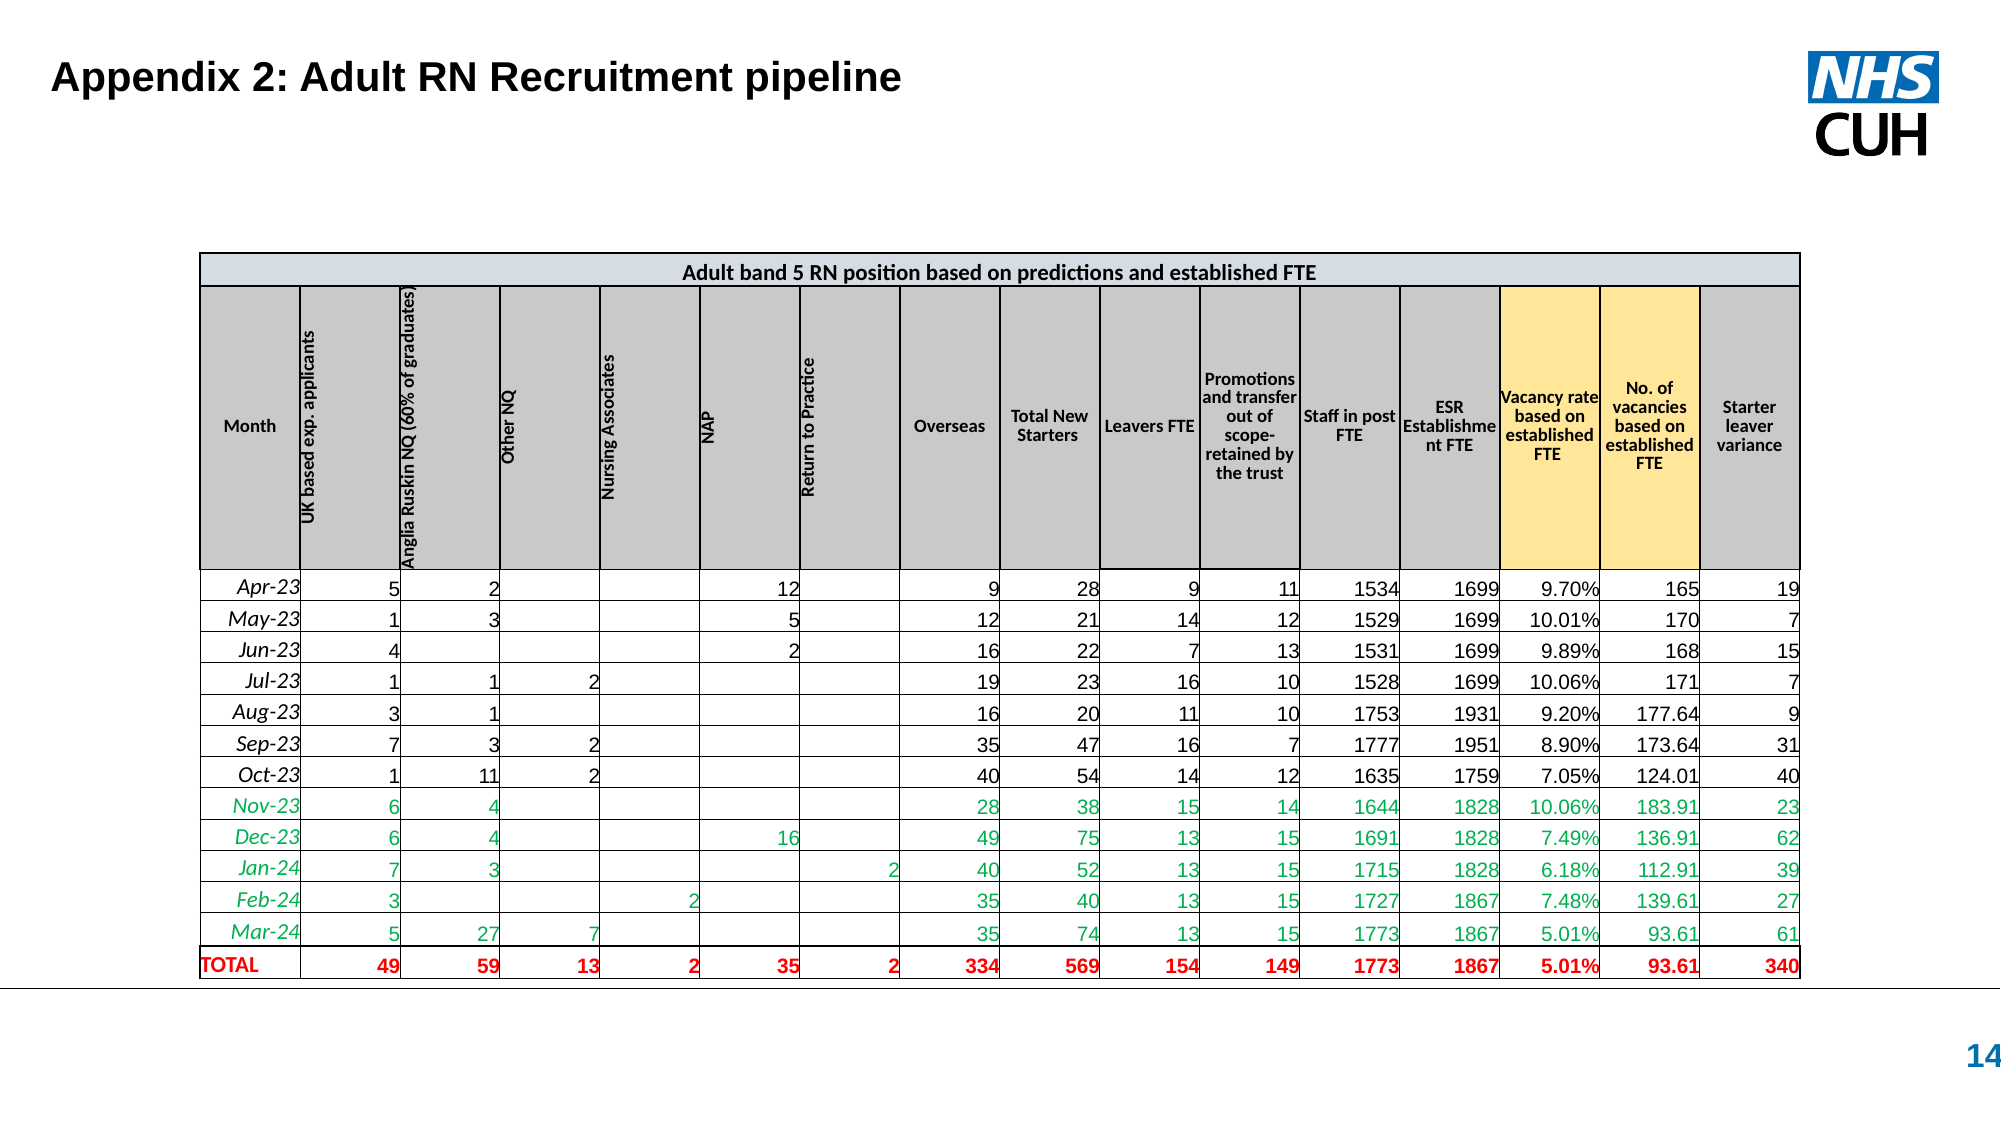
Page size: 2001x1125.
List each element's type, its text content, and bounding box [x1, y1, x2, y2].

table_cell [700, 788, 799, 819]
table_cell [800, 663, 899, 694]
table_cell [600, 726, 699, 756]
table_cell [800, 820, 899, 850]
table_cell 165 [1600, 570, 1699, 600]
table_cell 1951 [1400, 726, 1499, 756]
table_cell 7 [1700, 663, 1799, 694]
table_cell 11 [1100, 695, 1199, 725]
table_cell Jan-24 [201, 851, 300, 881]
table_cell Vacancy rate based on established FTE [1501, 287, 1599, 569]
table_cell 112.91 [1600, 851, 1699, 881]
table_cell Nursing Associates [601, 287, 699, 569]
table_cell 16 [900, 632, 999, 662]
table_cell 12 [900, 601, 999, 631]
table_cell 7.05% [1500, 757, 1599, 787]
table_cell 9 [1100, 570, 1199, 600]
table_cell 170 [1600, 601, 1699, 631]
table_cell 5 [301, 570, 400, 600]
table_cell 15 [1200, 913, 1299, 945]
table_cell [500, 695, 599, 725]
table_cell 1759 [1400, 757, 1499, 787]
table_cell 124.01 [1600, 757, 1699, 787]
table_cell 4 [301, 632, 400, 662]
table_cell Aug-23 [201, 695, 300, 725]
table_cell 3 [401, 601, 499, 631]
table_cell Return to Practice [801, 287, 899, 569]
table_cell Staff in post FTE [1301, 287, 1399, 569]
table_cell 40 [900, 757, 999, 787]
table_cell 7.49% [1500, 820, 1599, 850]
table_cell 7 [1700, 601, 1799, 631]
table_cell 15 [1200, 851, 1299, 881]
table_cell 1 [301, 663, 400, 694]
table_cell 9.89% [1500, 632, 1599, 662]
table_cell 9 [900, 570, 999, 600]
table_cell 1715 [1300, 851, 1399, 881]
table_cell 1534 [1300, 570, 1399, 600]
table_cell [700, 757, 799, 787]
table_cell 13 [1100, 882, 1199, 912]
table_cell [800, 757, 899, 787]
table_cell 10 [1200, 695, 1299, 725]
table_cell 15 [1100, 788, 1199, 819]
table_cell [700, 695, 799, 725]
table_cell Other NQ [501, 287, 599, 569]
table_cell [600, 913, 699, 945]
table_cell May-23 [201, 601, 300, 631]
table_cell [600, 851, 699, 881]
table_cell 5.01% [1500, 947, 1599, 978]
table_cell 38 [1000, 788, 1099, 819]
table_cell Sep-23 [201, 726, 300, 756]
table_cell 2 [500, 663, 599, 694]
table_cell [700, 913, 799, 945]
table_cell [700, 851, 799, 881]
table_cell Jun-23 [201, 632, 300, 662]
table_cell 173.64 [1600, 726, 1699, 756]
table_cell 2 [700, 632, 799, 662]
table_cell ESR Establishment FTE [1401, 287, 1499, 569]
table_cell 6.18% [1500, 851, 1599, 881]
table_cell 75 [1000, 820, 1099, 850]
table_cell [800, 695, 899, 725]
table_cell 14 [1100, 757, 1199, 787]
table_cell [800, 788, 899, 819]
table_cell 40 [1000, 882, 1099, 912]
table_cell 15 [1700, 632, 1799, 662]
table_cell Overseas [901, 287, 999, 569]
table_cell 6 [301, 820, 400, 850]
table_cell 1635 [1300, 757, 1399, 787]
table_cell 52 [1000, 851, 1099, 881]
table_cell 14 [1200, 788, 1299, 819]
table_cell 2 [800, 851, 899, 881]
table_cell 10.06% [1500, 663, 1599, 694]
table_cell 11 [1200, 570, 1299, 600]
table_cell 10.01% [1500, 601, 1599, 631]
table_cell 1699 [1400, 663, 1499, 694]
table_cell 35 [700, 947, 799, 978]
table_header Adult band 5 RN position based on predictions and established FTE [201, 254, 1799, 285]
table_cell 1867 [1400, 882, 1499, 912]
table_cell Jul-23 [201, 663, 300, 694]
table_cell 1867 [1400, 947, 1499, 978]
table_cell 1699 [1400, 632, 1499, 662]
table_cell 6 [301, 788, 400, 819]
table_cell 27 [401, 913, 499, 945]
table_cell [600, 570, 699, 600]
table_cell 12 [1200, 601, 1299, 631]
table_cell 7 [301, 851, 400, 881]
table_cell 35 [900, 913, 999, 945]
table_cell 1 [301, 757, 400, 787]
table_cell [500, 882, 599, 912]
table_cell 7 [1100, 632, 1199, 662]
table_cell 1773 [1300, 947, 1399, 978]
table_cell 9 [1700, 695, 1799, 725]
table_cell [700, 882, 799, 912]
table_cell 1691 [1300, 820, 1399, 850]
table_cell 5 [301, 913, 400, 945]
table_cell 5.01% [1500, 913, 1599, 945]
table_cell [500, 788, 599, 819]
table_cell 334 [900, 947, 999, 978]
table_cell 40 [1700, 757, 1799, 787]
table_cell 61 [1700, 913, 1799, 945]
table_cell Anglia Ruskin NQ (60% of graduates) [401, 287, 499, 569]
table_cell Oct-23 [201, 757, 300, 787]
table_cell [700, 726, 799, 756]
table_cell 1529 [1300, 601, 1399, 631]
table_cell [800, 913, 899, 945]
table_cell 1 [401, 663, 499, 694]
table_cell 16 [1100, 726, 1199, 756]
table_cell 136.91 [1600, 820, 1699, 850]
table_cell 3 [301, 882, 400, 912]
list Appendix 2: Adult RN Recruitment pipeline [50, 55, 1335, 112]
table_cell Starter leaver variance [1701, 287, 1799, 569]
table_cell 7.48% [1500, 882, 1599, 912]
table_cell [600, 632, 699, 662]
table_cell 20 [1000, 695, 1099, 725]
table_cell 1 [401, 695, 499, 725]
table_cell 39 [1700, 851, 1799, 881]
table_cell 2 [600, 882, 699, 912]
table_cell 168 [1600, 632, 1699, 662]
table_cell [401, 632, 499, 662]
table_cell 14 [1100, 601, 1199, 631]
table_cell Leavers FTE [1101, 287, 1199, 568]
table_cell Month [201, 287, 299, 569]
table_cell 7 [1200, 726, 1299, 756]
table_cell 1753 [1300, 695, 1399, 725]
table_cell [800, 632, 899, 662]
table_cell 183.91 [1600, 788, 1699, 819]
table_cell 13 [1100, 851, 1199, 881]
table_cell 1699 [1400, 601, 1499, 631]
table_cell 23 [1000, 663, 1099, 694]
table_cell 154 [1100, 947, 1199, 978]
table_cell 2 [500, 757, 599, 787]
table_cell 54 [1000, 757, 1099, 787]
table_cell [600, 820, 699, 850]
table_cell 2 [800, 947, 899, 978]
table_cell 15 [1200, 882, 1299, 912]
table_cell 1931 [1400, 695, 1499, 725]
table_cell 13 [500, 947, 599, 978]
table_cell [700, 663, 799, 694]
table_cell 2 [600, 947, 699, 978]
table_cell 1 [301, 601, 400, 631]
table_cell [500, 820, 599, 850]
table_cell 35 [900, 726, 999, 756]
table_cell [600, 757, 699, 787]
table_cell 13 [1200, 632, 1299, 662]
table_cell 1777 [1300, 726, 1399, 756]
table_cell [800, 570, 899, 600]
table_cell 23 [1700, 788, 1799, 819]
table_cell 3 [301, 695, 400, 725]
table_cell 1528 [1300, 663, 1399, 694]
table_cell 16 [700, 820, 799, 850]
table_cell 569 [1000, 947, 1099, 978]
table_cell 49 [900, 820, 999, 850]
table_cell NAP [701, 287, 799, 569]
table_cell 13 [1100, 820, 1199, 850]
table_cell Promotions and transfer out of scope- retained by the trust [1201, 287, 1299, 568]
table_cell Total New Starters [1001, 287, 1099, 569]
table_cell Dec-23 [201, 820, 300, 850]
table_cell Apr-23 [201, 570, 300, 600]
table_cell 8.90% [1500, 726, 1599, 756]
table_cell 4 [401, 820, 499, 850]
table_cell 31 [1700, 726, 1799, 756]
table_cell 21 [1000, 601, 1099, 631]
table_cell 7 [500, 913, 599, 945]
table_cell 27 [1700, 882, 1799, 912]
table_cell [800, 882, 899, 912]
table_cell 12 [700, 570, 799, 600]
table_cell 12 [1200, 757, 1299, 787]
table_cell 1699 [1400, 570, 1499, 600]
table_cell 139.61 [1600, 882, 1699, 912]
table_cell 4 [401, 788, 499, 819]
table_cell 35 [900, 882, 999, 912]
table_cell 2 [401, 570, 499, 600]
table_cell [600, 601, 699, 631]
table_cell 1773 [1300, 913, 1399, 945]
table_cell 7 [301, 726, 400, 756]
table_cell 59 [401, 947, 499, 978]
table_cell 1828 [1400, 820, 1499, 850]
table_cell No. of vacancies based on established FTE [1601, 287, 1699, 569]
table_cell 93.61 [1600, 947, 1699, 978]
table_cell 1828 [1400, 851, 1499, 881]
table_cell 28 [1000, 570, 1099, 600]
table_cell 49 [301, 947, 400, 978]
table_cell 40 [900, 851, 999, 881]
table_cell [500, 851, 599, 881]
table_cell 74 [1000, 913, 1099, 945]
table_cell 22 [1000, 632, 1099, 662]
table_cell 13 [1100, 913, 1199, 945]
table_cell 9.70% [1500, 570, 1599, 600]
table_cell [500, 632, 599, 662]
table_cell 11 [401, 757, 499, 787]
table_cell 47 [1000, 726, 1099, 756]
table_cell 340 [1700, 947, 1799, 978]
table_cell [600, 788, 699, 819]
table_cell 16 [1100, 663, 1199, 694]
table_cell 2 [500, 726, 599, 756]
table_cell 15 [1200, 820, 1299, 850]
table_cell 3 [401, 726, 499, 756]
table_cell 19 [900, 663, 999, 694]
table_cell [600, 695, 699, 725]
table_cell [401, 882, 499, 912]
table_cell 1867 [1400, 913, 1499, 945]
table_cell 9.20% [1500, 695, 1599, 725]
table_cell Mar-24 [201, 913, 300, 945]
table_cell TOTAL [201, 947, 300, 978]
table_cell [800, 726, 899, 756]
table_cell 16 [900, 695, 999, 725]
table_cell 177.64 [1600, 695, 1699, 725]
table_cell 62 [1700, 820, 1799, 850]
table_cell UK based exp. applicants [301, 287, 399, 569]
table_cell 10.06% [1500, 788, 1599, 819]
table_cell 1828 [1400, 788, 1499, 819]
table_cell 28 [900, 788, 999, 819]
table_cell 171 [1600, 663, 1699, 694]
table_cell [500, 570, 599, 600]
table_cell [800, 601, 899, 631]
picture [1800, 30, 1947, 177]
table_cell Nov-23 [201, 788, 300, 819]
table_cell 1531 [1300, 632, 1399, 662]
table_cell 1727 [1300, 882, 1399, 912]
table_cell Feb-24 [201, 882, 300, 912]
table_cell 19 [1700, 570, 1799, 600]
table_cell [600, 663, 699, 694]
table_cell 149 [1200, 947, 1299, 978]
table_cell 5 [700, 601, 799, 631]
table_cell [500, 601, 599, 631]
table_cell 3 [401, 851, 499, 881]
table_cell 10 [1200, 663, 1299, 694]
table_cell 93.61 [1600, 913, 1699, 945]
table_cell 1644 [1300, 788, 1399, 819]
